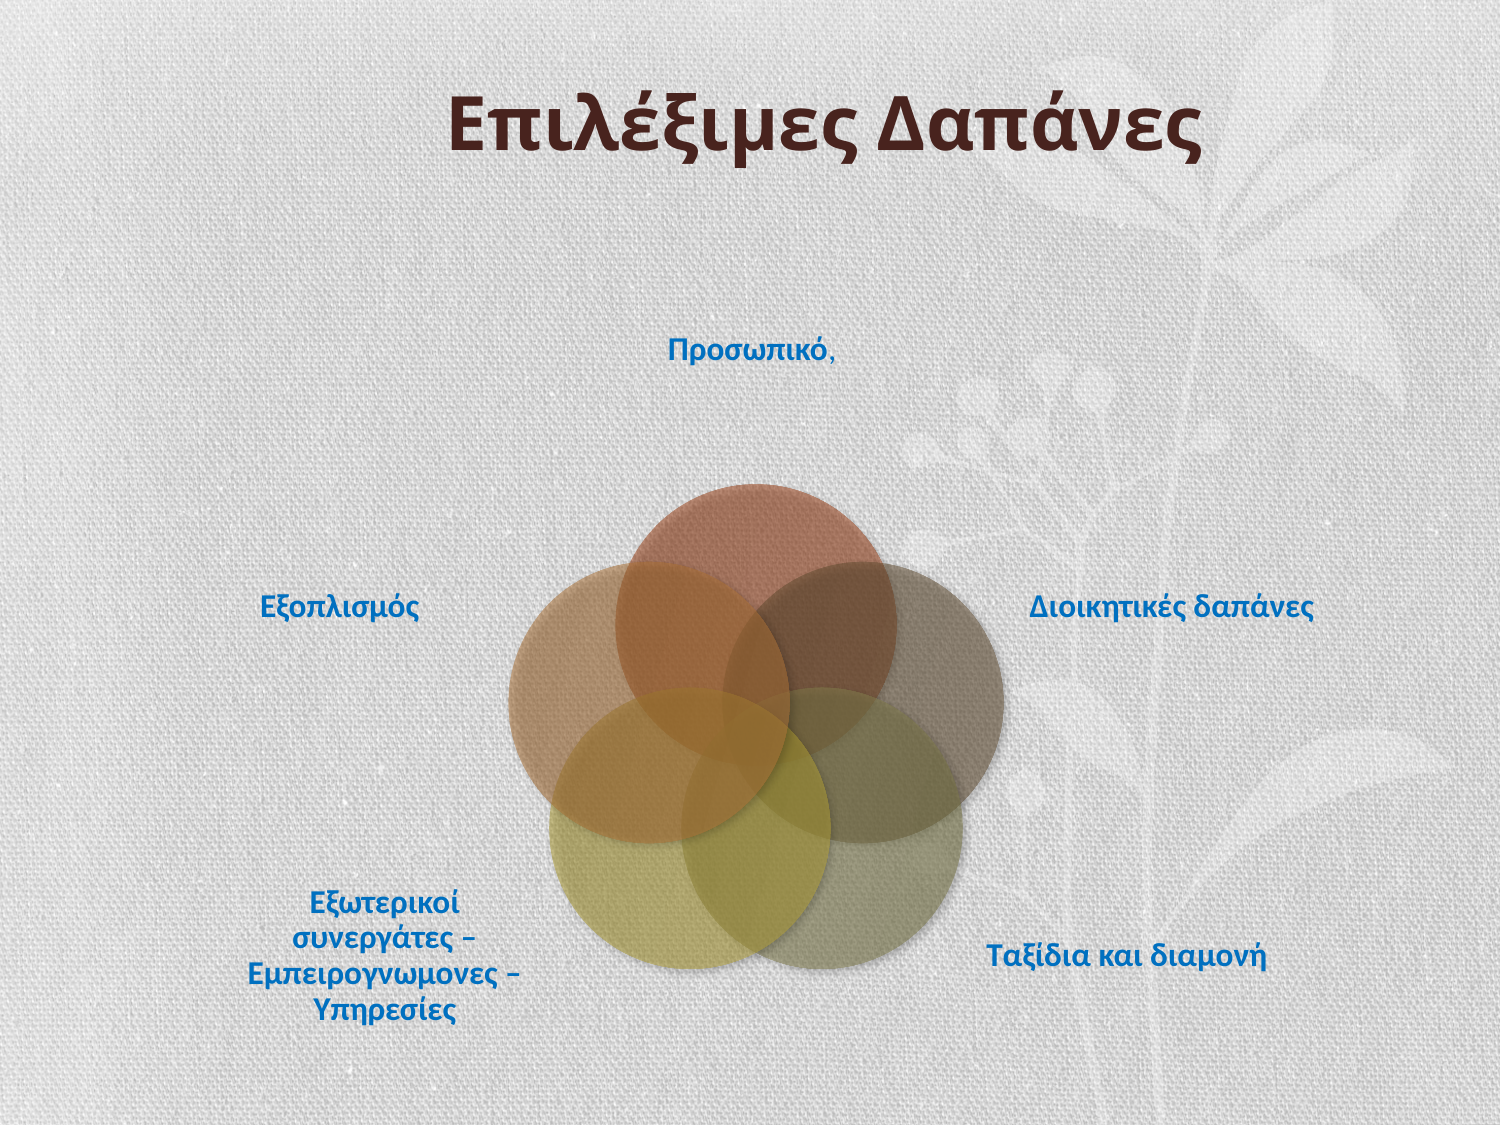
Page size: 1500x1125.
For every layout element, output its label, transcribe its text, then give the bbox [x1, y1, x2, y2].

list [41, 255, 1471, 1059]
title Επιλέξιμες Δαπάνες [301, 42, 1348, 173]
